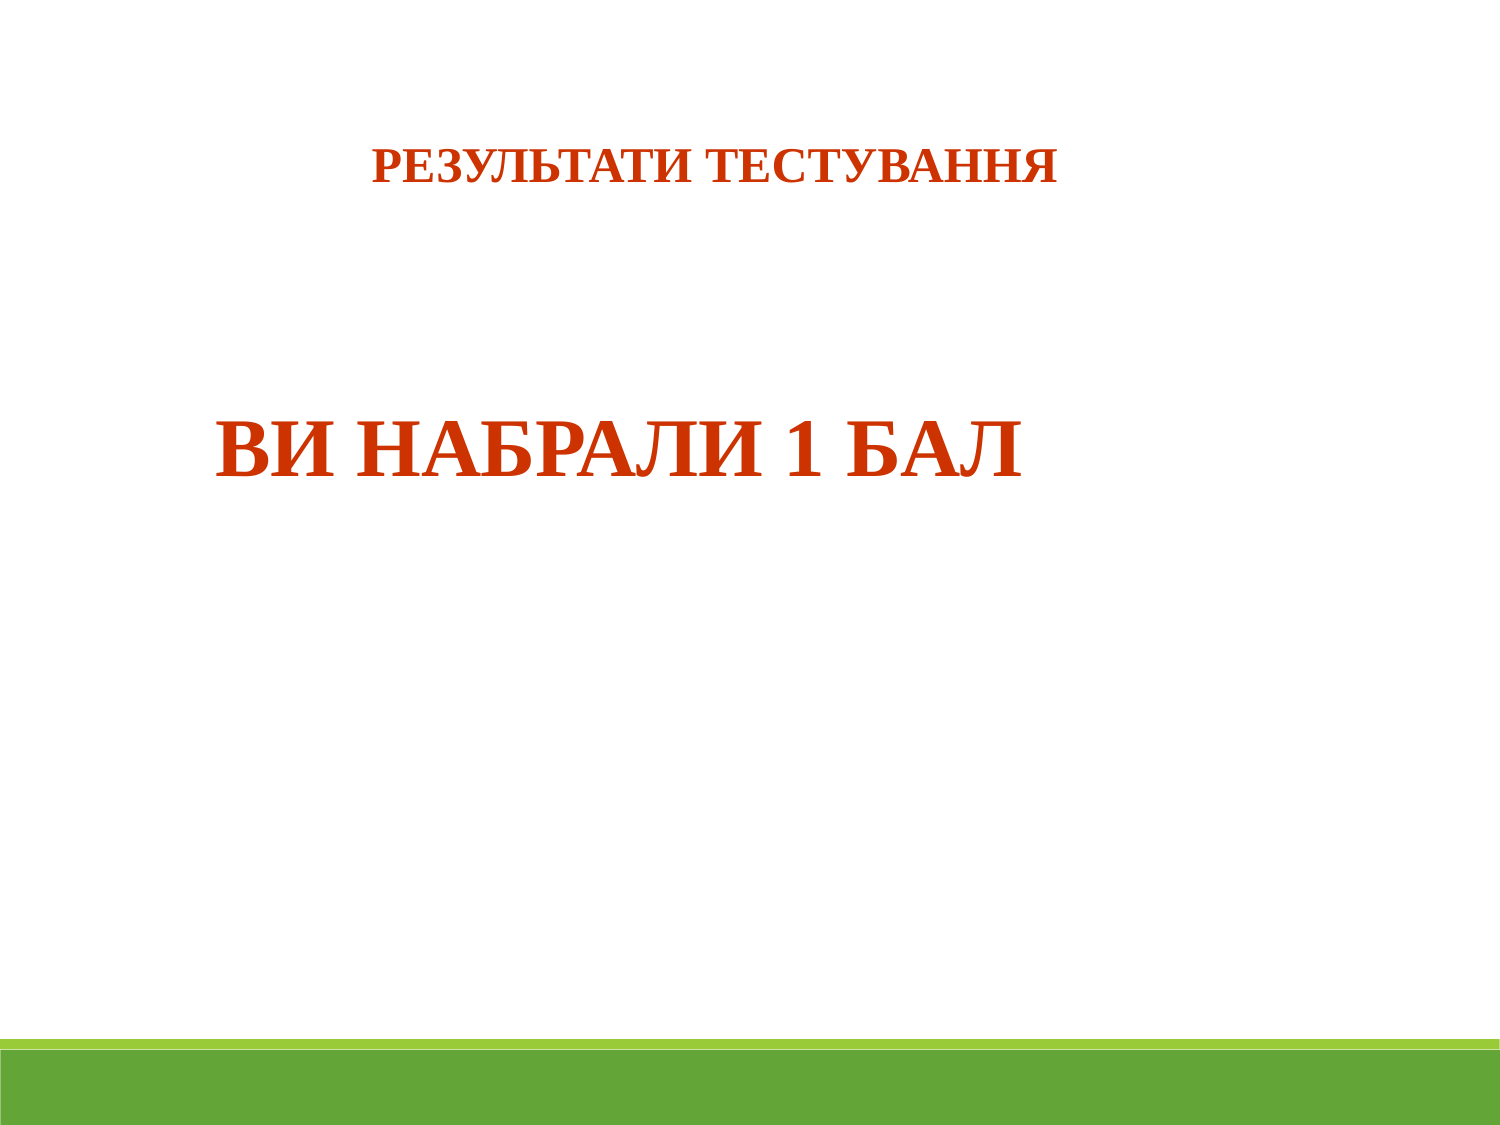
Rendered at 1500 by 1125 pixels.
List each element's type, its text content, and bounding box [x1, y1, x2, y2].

text_box РЕЗУЛЬТАТИ ТЕСТУВАННЯ [356, 125, 1257, 201]
text_box ВИ НАБРАЛИ 1 БАЛ [200, 385, 1414, 501]
